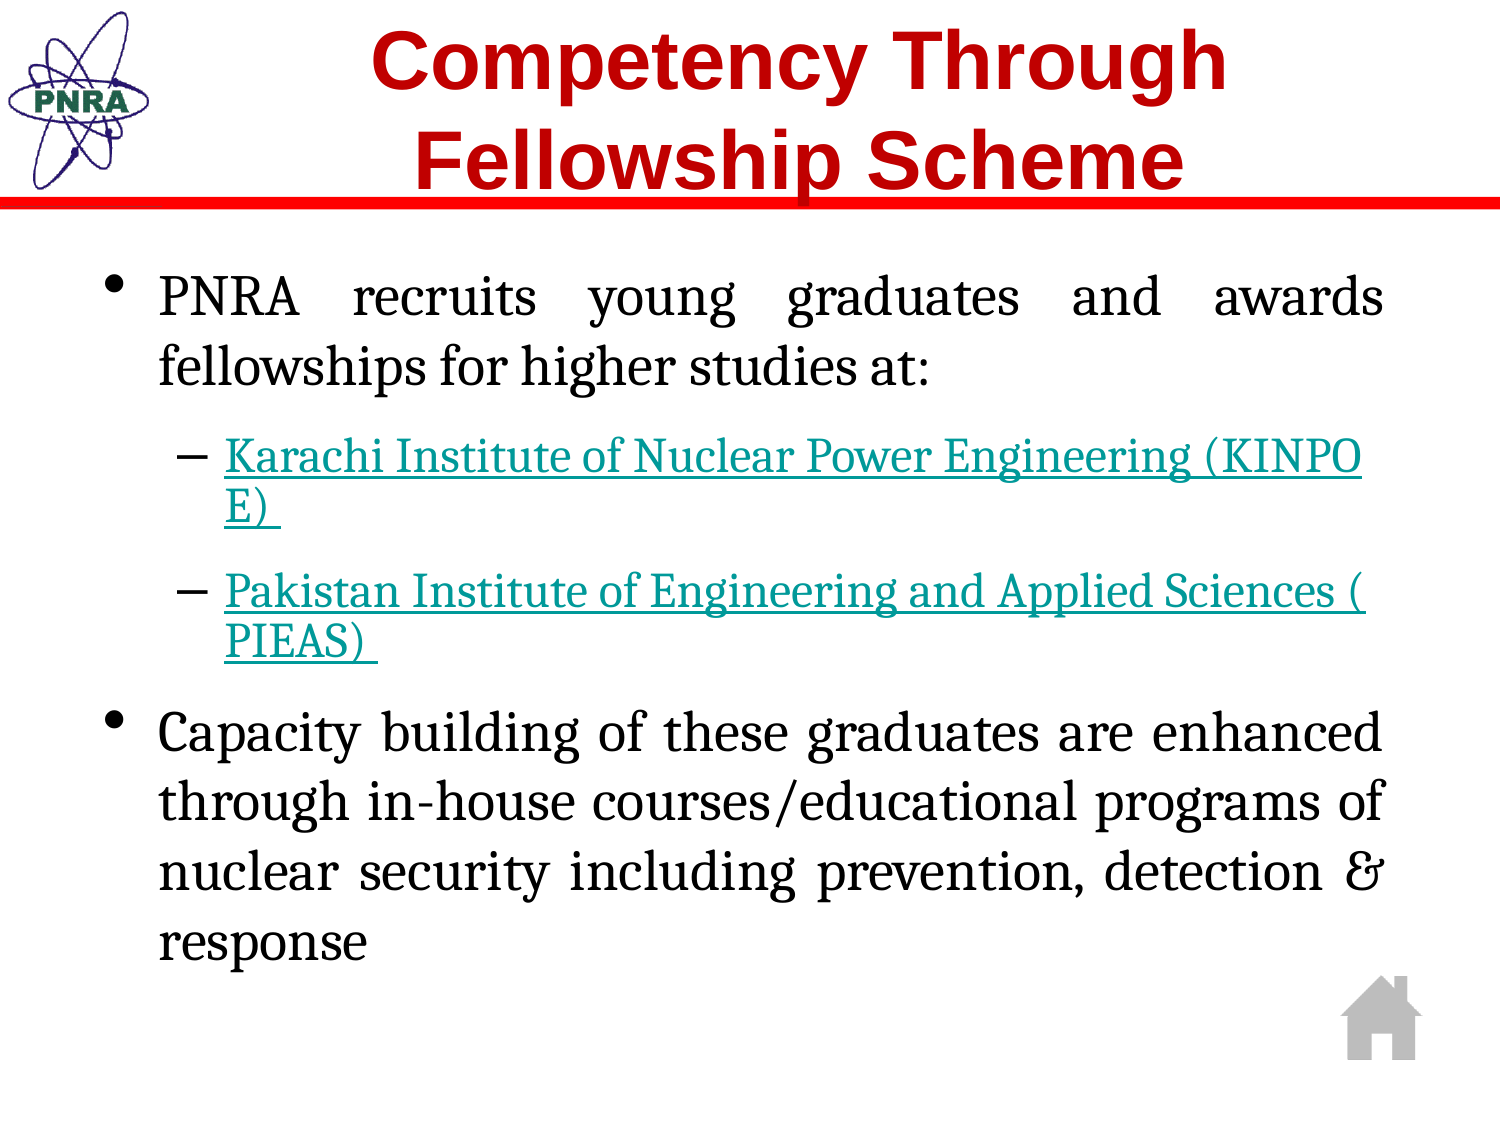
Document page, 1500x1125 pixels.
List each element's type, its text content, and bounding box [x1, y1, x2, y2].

picture [0, 0, 162, 207]
title Competency Through Fellowship Scheme [149, 49, 1451, 163]
list PNRA recruits young graduates and awards fellowships for higher studies at: Karachi Institute of Nuclear Power Engineering (KINPOE) Pakistan Institute of Engineering and Applied Sciences (PIEAS) Capacity building of these graduates are enhanced through in-house courses/educational programs of nuclear security including prevention, detection & response [87, 249, 1401, 993]
picture [1337, 974, 1425, 1063]
